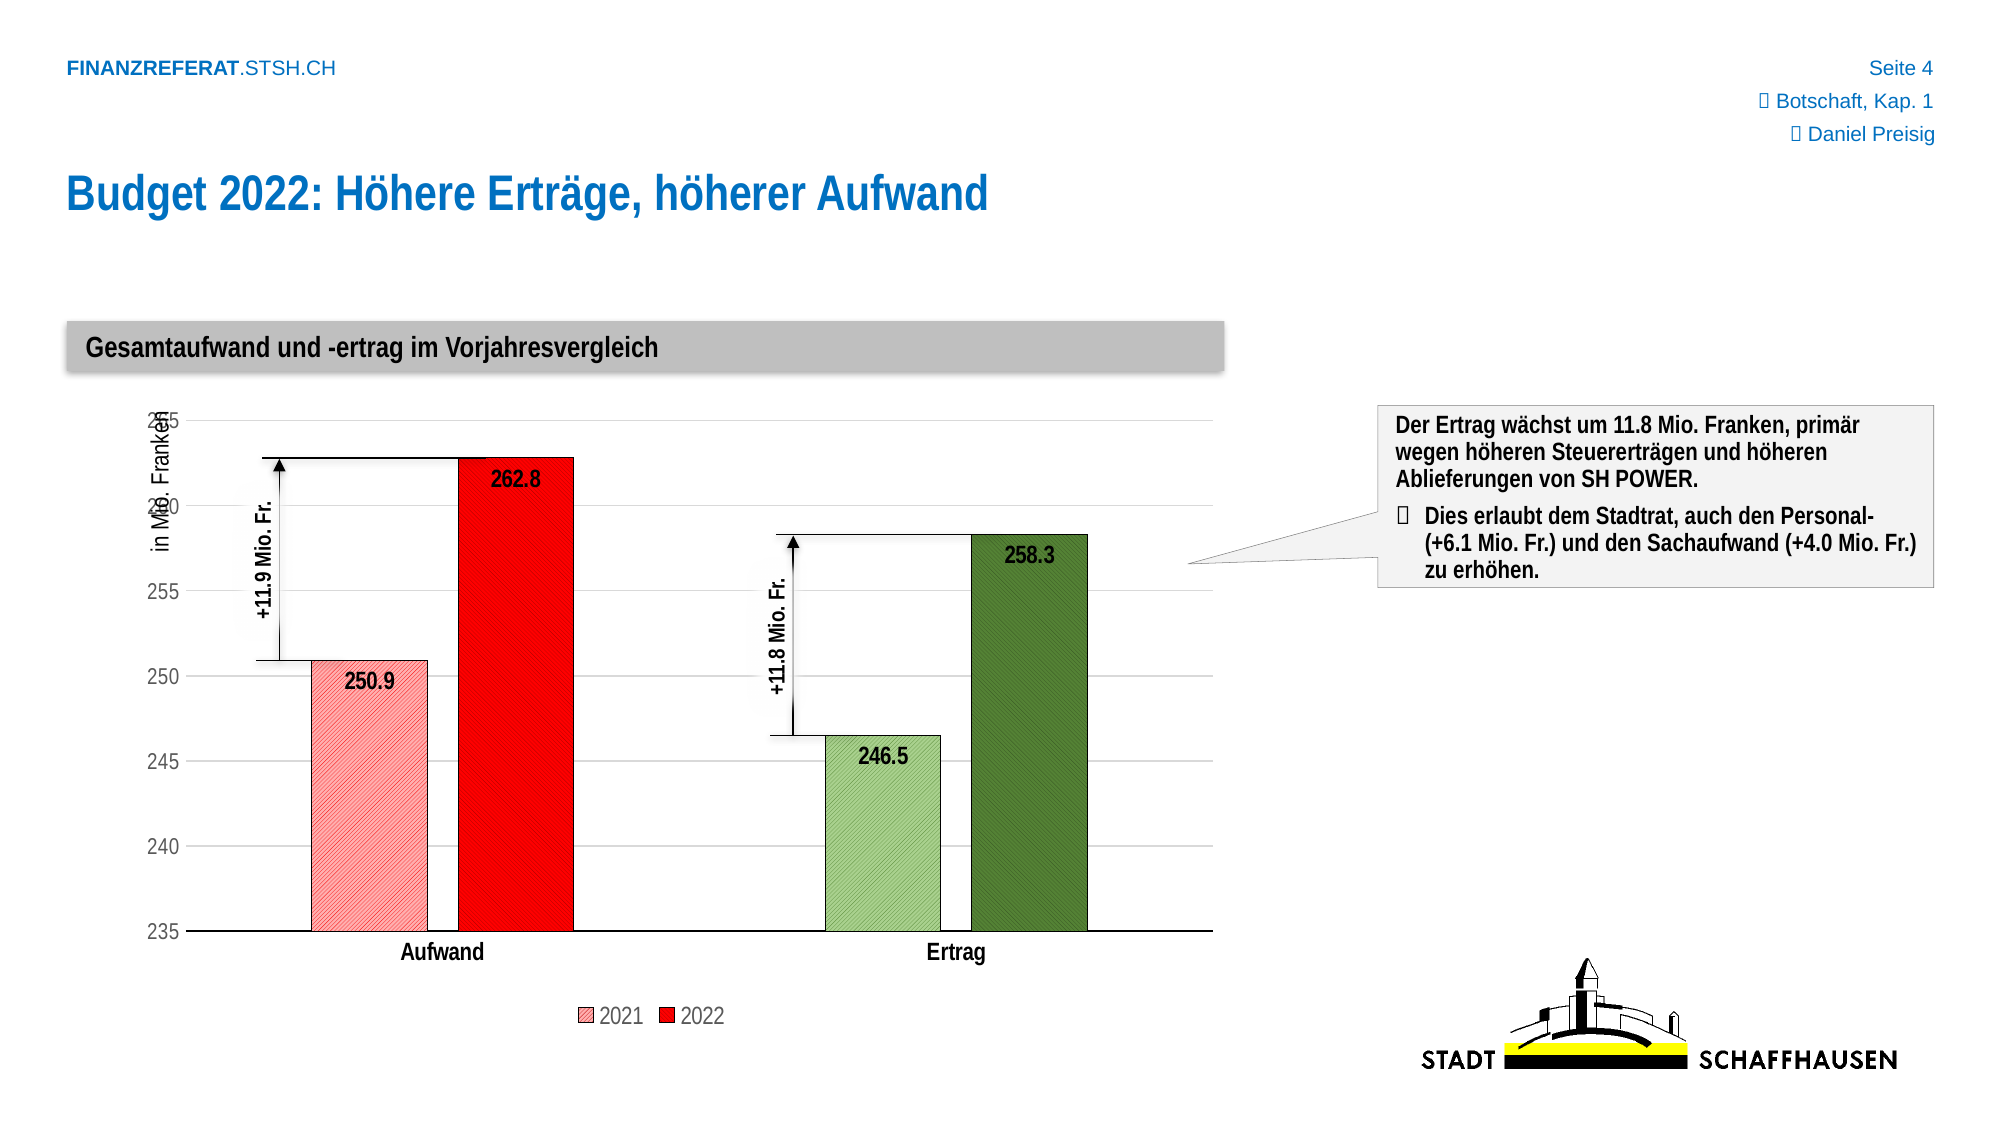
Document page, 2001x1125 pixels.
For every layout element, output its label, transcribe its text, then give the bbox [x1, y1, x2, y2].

text_box  Daniel Preisig [1660, 114, 1936, 152]
text_box  Botschaft, Kap. 1 [1494, 81, 1934, 119]
text_box Der Ertrag wächst um 11.8 Mio. Franken, primär wegen höheren Steuererträgen und höheren Ablieferungen von SH POWER.  Dies erlaubt dem Stadtrat, auch den Personal- (+6.1 Mio. Fr.) und den Sachaufwand (+4.0 Mio. Fr.) zu erhöhen. [1241, 405, 1934, 588]
text_box Budget 2022: Höhere Erträge, höherer Aufwand [66, 160, 1485, 221]
picture [1406, 946, 1918, 1079]
chart [66, 396, 1237, 1036]
text_box Gesamtaufwand und -ertrag im Vorjahresvergleich [85, 328, 804, 364]
text_box [66, 320, 1225, 372]
